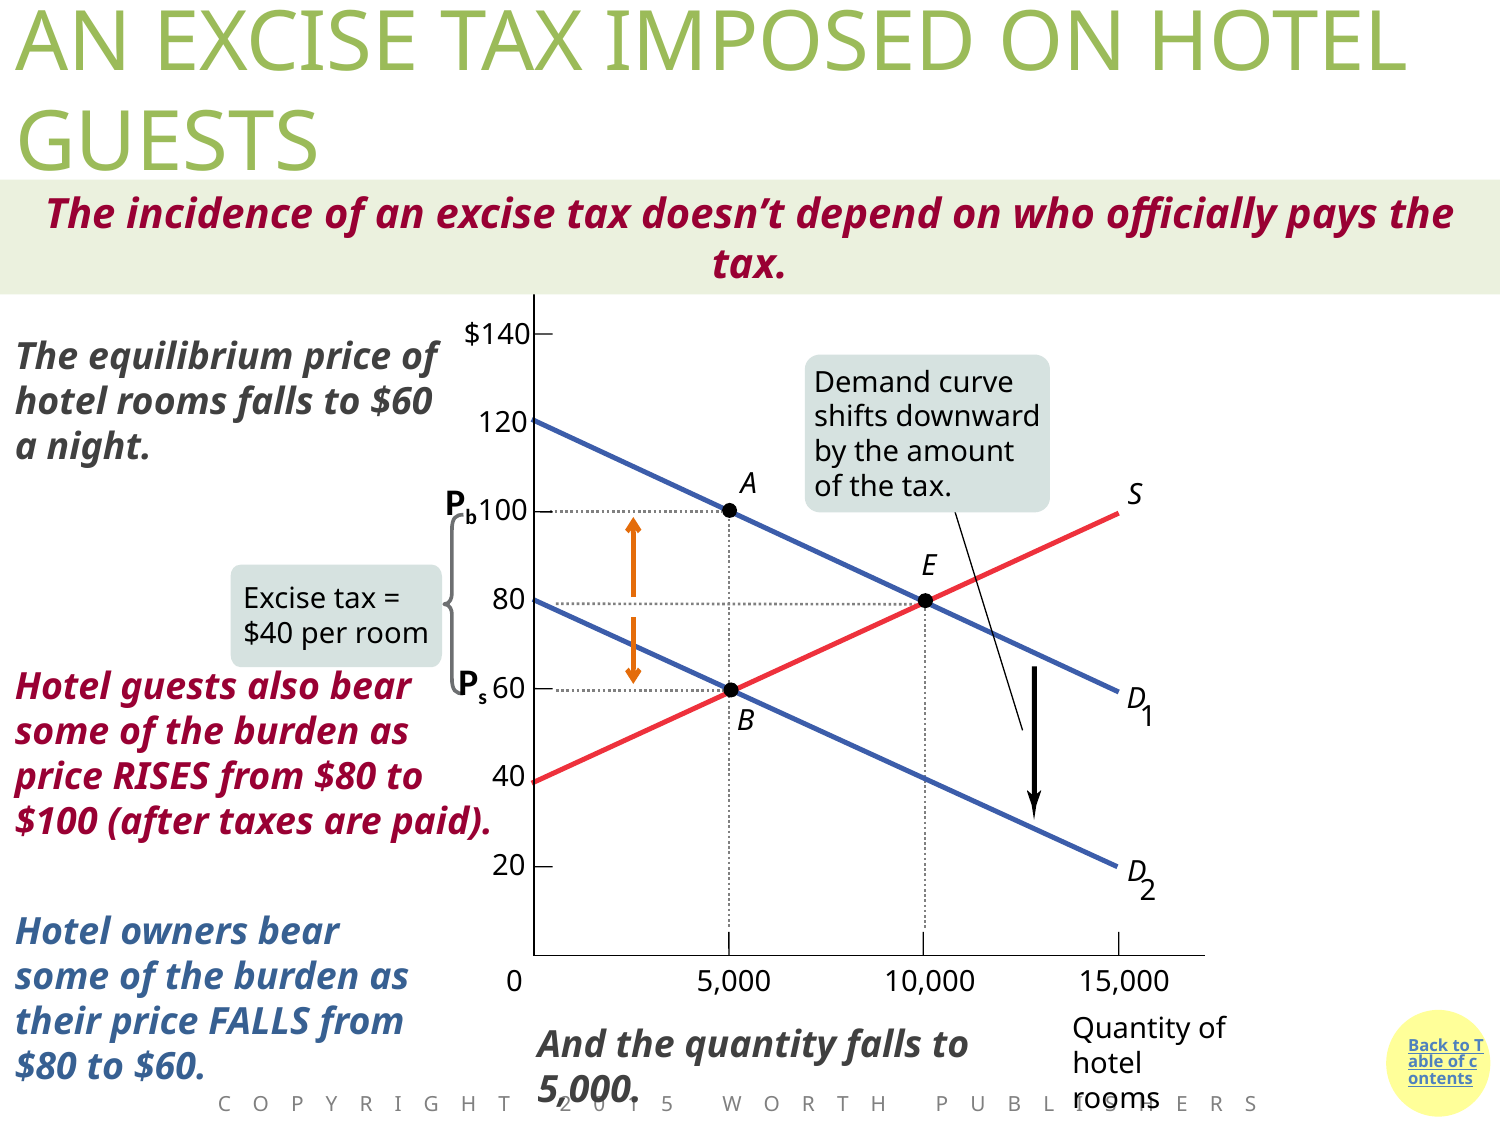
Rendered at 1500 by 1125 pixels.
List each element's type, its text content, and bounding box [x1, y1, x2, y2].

text_box S [1127, 475, 1144, 511]
text_box 0 [505, 962, 524, 998]
text_box [917, 593, 934, 608]
footer Copyright 2015 Worth Publishers [203, 1083, 1368, 1121]
text_box The equilibrium price of hotel rooms falls to $60 a night. [0, 324, 464, 475]
text_box E [730, 605, 894, 614]
text_box Pb [430, 470, 500, 537]
text_box D [1126, 678, 1147, 714]
text_box 1 [1139, 697, 1157, 733]
text_box 120 [477, 403, 529, 439]
text_box [444, 537, 464, 650]
text_box Hotel guests also bear some of the burden as price RISES from $80 to $100 (after taxes are paid). [0, 654, 513, 850]
text_box 2 [1139, 870, 1157, 901]
text_box Demand curve shifts downward by the amount of the tax. [813, 362, 1050, 503]
text_box And the quantity falls to 5,000. [522, 1012, 1063, 1118]
text_box D [1127, 852, 1148, 881]
text_box Quantity of hotel rooms [1072, 1009, 1238, 1115]
text_box Excise tax = $40 per room [243, 579, 442, 650]
text_box 60 [513, 669, 526, 705]
text_box 80 [492, 580, 526, 616]
text_box 100 [500, 491, 529, 527]
text_box 40 [513, 757, 526, 793]
text_box [804, 354, 1049, 513]
title AN EXCISE TAX IMPOSED ON HOTEL GUESTS [0, 0, 1500, 175]
text_box E [921, 546, 938, 582]
text_box The incidence of an excise tax doesn’t depend on who officially pays the tax. [0, 179, 1500, 295]
text_box [230, 564, 443, 654]
text_box E [557, 605, 728, 614]
text_box 15,000 [1078, 962, 1171, 998]
text_box E [561, 692, 728, 701]
text_box 20 [492, 846, 526, 882]
text_box 5,000 [696, 962, 772, 998]
text_box $140 [464, 314, 532, 350]
text_box Ps [443, 650, 513, 717]
text_box 10,000 [884, 962, 977, 998]
text_box [534, 295, 1205, 956]
text_box Hotel owners bear some of the burden as their price FALLS from $80 to $60. [0, 899, 438, 1095]
